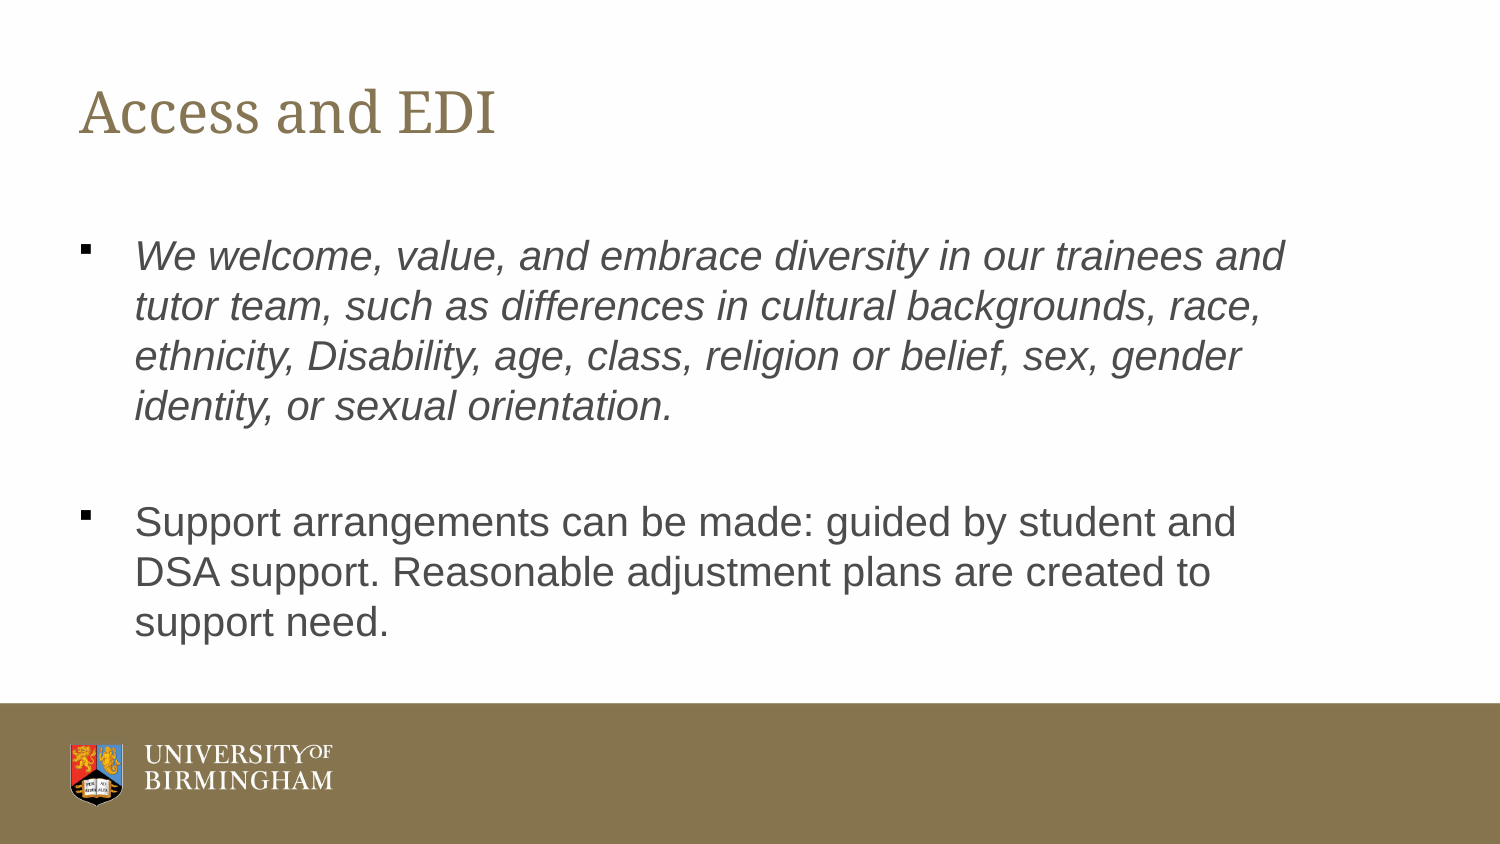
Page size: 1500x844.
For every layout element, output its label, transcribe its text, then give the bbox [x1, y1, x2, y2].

list We welcome, value, and embrace diversity in our trainees and tutor team, such as differences in cultural backgrounds, race, ethnicity, Disability, age, class, religion or belief, sex, gender identity, or sexual orientation. Support arrangements can be made: guided by student and DSA support. Reasonable adjustment plans are created to support need. [63, 221, 1339, 671]
picture [0, 0, 1500, 844]
title Access and EDI [64, 67, 1340, 209]
